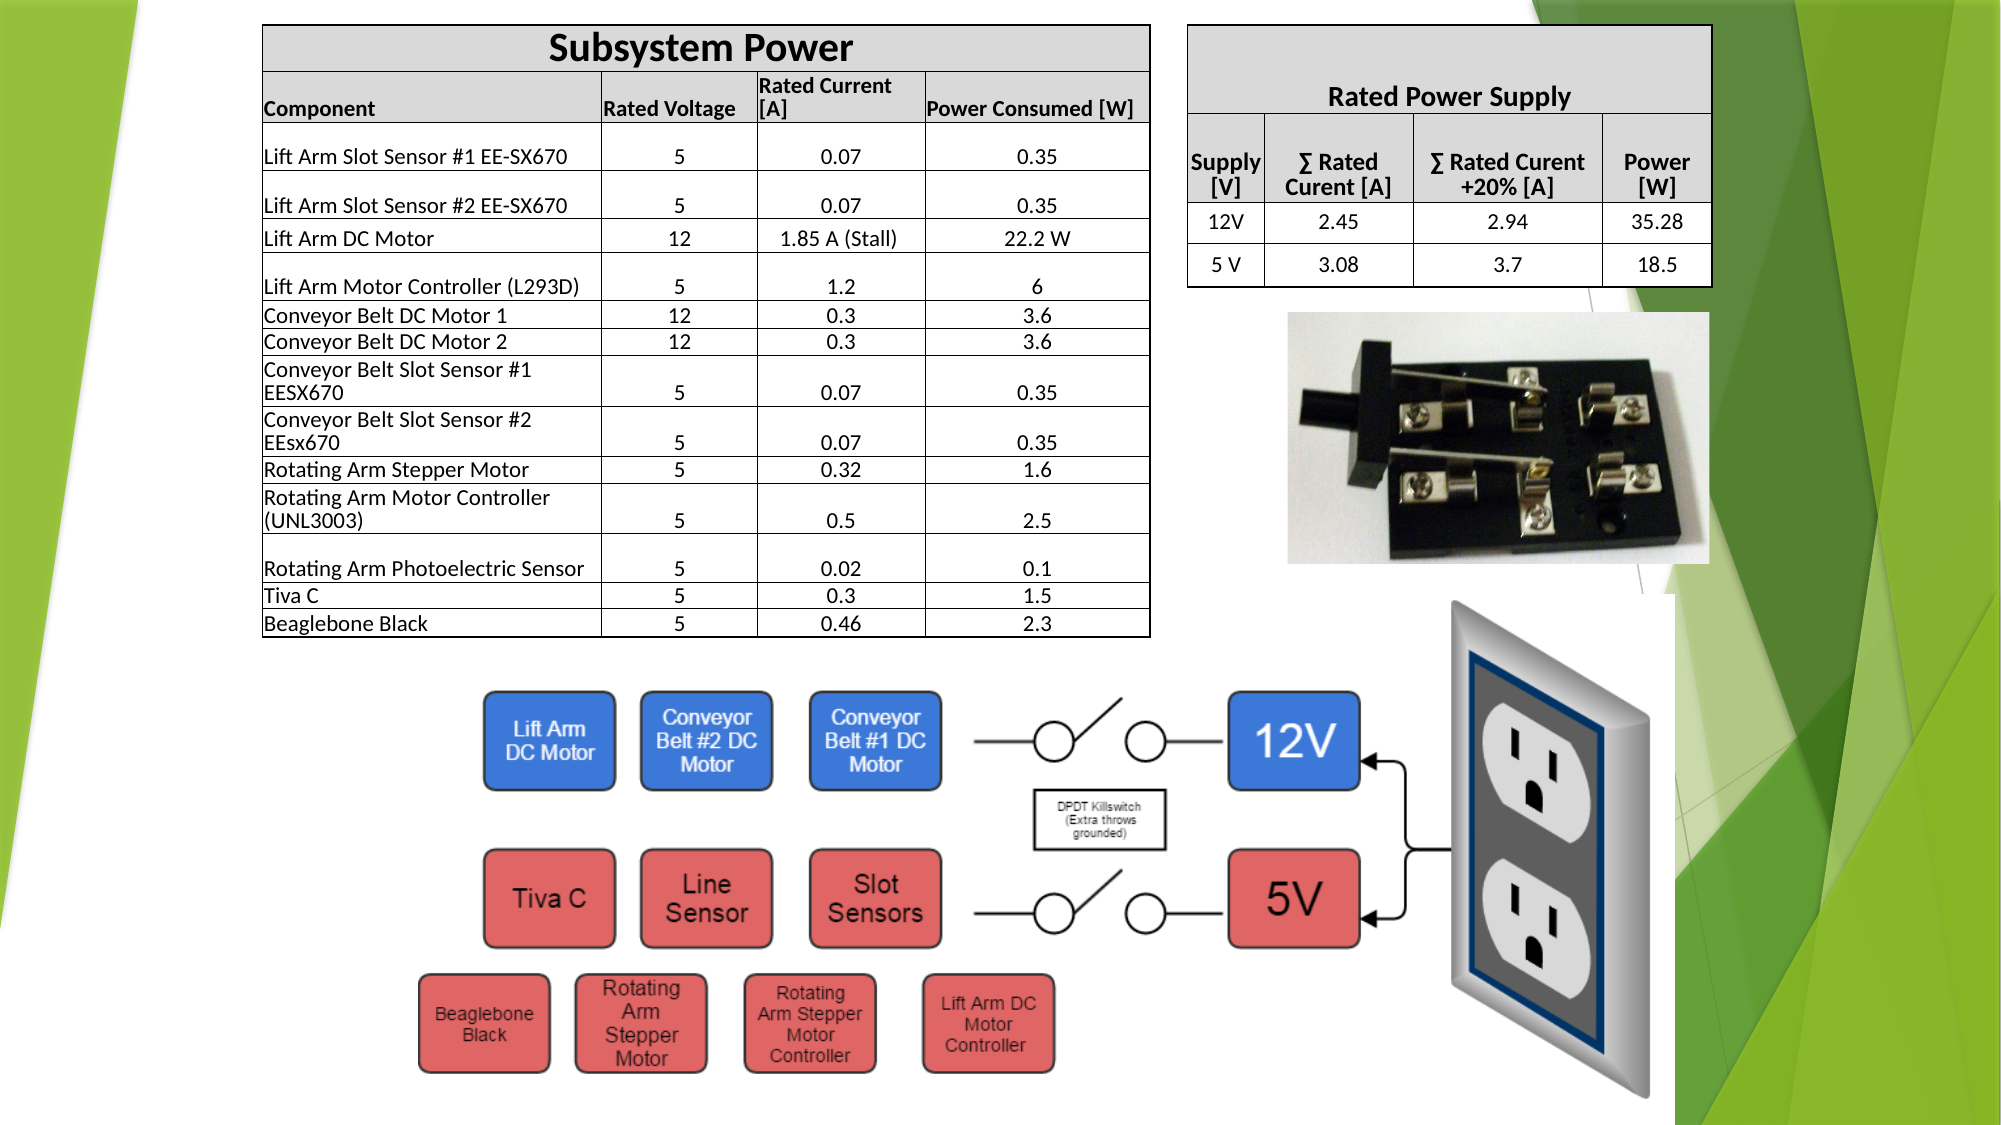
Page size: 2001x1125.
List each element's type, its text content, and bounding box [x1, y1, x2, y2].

table_cell Supply [V] [1188, 114, 1264, 202]
table_header Rated Power Supply [1188, 26, 1711, 113]
table_cell 5 [602, 123, 757, 170]
table_cell 1.6 [926, 457, 1149, 483]
table_cell ∑ Rated Curent +20% [A] [1414, 114, 1602, 202]
table_cell 5 V [1188, 244, 1264, 286]
table_cell Conveyor Belt Slot Sensor #2 EEsx670 [263, 407, 601, 456]
table_cell Rotating Arm Photoelectric Sensor [263, 534, 601, 582]
table_cell 35.28 [1603, 203, 1711, 243]
table_cell Lift Arm Slot Sensor #1 EE-SX670 [263, 123, 601, 170]
table_cell 3.6 [926, 329, 1149, 355]
table_cell 0.1 [926, 534, 1149, 582]
table_cell 5 [602, 407, 757, 456]
table_cell 12 [602, 301, 757, 328]
table_cell Tiva C [263, 583, 601, 608]
table_cell 0.35 [926, 171, 1149, 218]
table_cell Power [W] [1603, 114, 1711, 202]
table_cell 5 [602, 484, 757, 533]
table_cell ∑ Rated Curent [A] [1265, 114, 1413, 202]
table_cell Rotating Arm Stepper Motor [263, 457, 601, 483]
table_cell 12 [602, 219, 757, 252]
table_cell Conveyor Belt DC Motor 1 [263, 301, 601, 328]
table_cell 3.6 [926, 301, 1149, 328]
table_cell 1.2 [758, 253, 925, 300]
table_cell Power Consumed [W] [926, 72, 1149, 122]
table_cell 2.45 [1265, 203, 1413, 243]
table_cell Conveyor Belt Slot Sensor #1 EESX670 [263, 356, 601, 406]
table_cell Lift Arm Slot Sensor #2 EE-SX670 [263, 171, 601, 218]
table_cell 0.07 [758, 123, 925, 170]
table_cell 12V [1188, 203, 1264, 243]
table_cell Rated Voltage [602, 72, 757, 122]
table_cell Conveyor Belt DC Motor 2 [263, 329, 601, 355]
table_cell 0.07 [758, 407, 925, 456]
table_cell Lift Arm Motor Controller (L293D) [263, 253, 601, 300]
table_cell 0.35 [926, 407, 1149, 456]
table_cell 0.32 [758, 457, 925, 483]
table_cell Rated Current [A] [758, 72, 925, 122]
table_cell 5 [602, 534, 757, 582]
table_header Subsystem Power [263, 26, 1149, 71]
table_cell 18.5 [1603, 244, 1711, 286]
table_cell 1.85 A (Stall) [758, 219, 925, 252]
table_cell 0.02 [758, 534, 925, 582]
table_cell 0.35 [926, 356, 1149, 406]
table_cell 1.5 [926, 583, 1149, 592]
table_cell 0.3 [758, 301, 925, 328]
table_cell 12 [602, 329, 757, 355]
table_cell 5 [602, 253, 757, 300]
table_cell 6 [926, 253, 1149, 300]
table_cell 5 [602, 457, 757, 483]
picture [1286, 311, 1710, 564]
table_cell 0.3 [758, 583, 925, 592]
table_cell 5 [602, 356, 757, 406]
table_cell 3.7 [1414, 244, 1602, 286]
table_cell Beaglebone Black [263, 609, 413, 636]
table_cell 5 [602, 583, 757, 592]
table_cell 2.5 [926, 484, 1149, 533]
table_cell 2.94 [1414, 203, 1602, 243]
table_cell Rotating Arm Motor Controller (UNL3003) [263, 484, 601, 533]
table_cell 22.2 W [926, 219, 1149, 252]
table_cell 0.35 [926, 123, 1149, 170]
table_cell 0.3 [758, 329, 925, 355]
table_cell 3.08 [1265, 244, 1413, 286]
picture [417, 593, 1676, 1125]
table_cell 0.07 [758, 356, 925, 406]
table_cell Component [263, 72, 601, 122]
table_cell 5 [602, 171, 757, 218]
table_cell Lift Arm DC Motor [263, 219, 601, 252]
table_cell 0.5 [758, 484, 925, 533]
table_cell 0.07 [758, 171, 925, 218]
